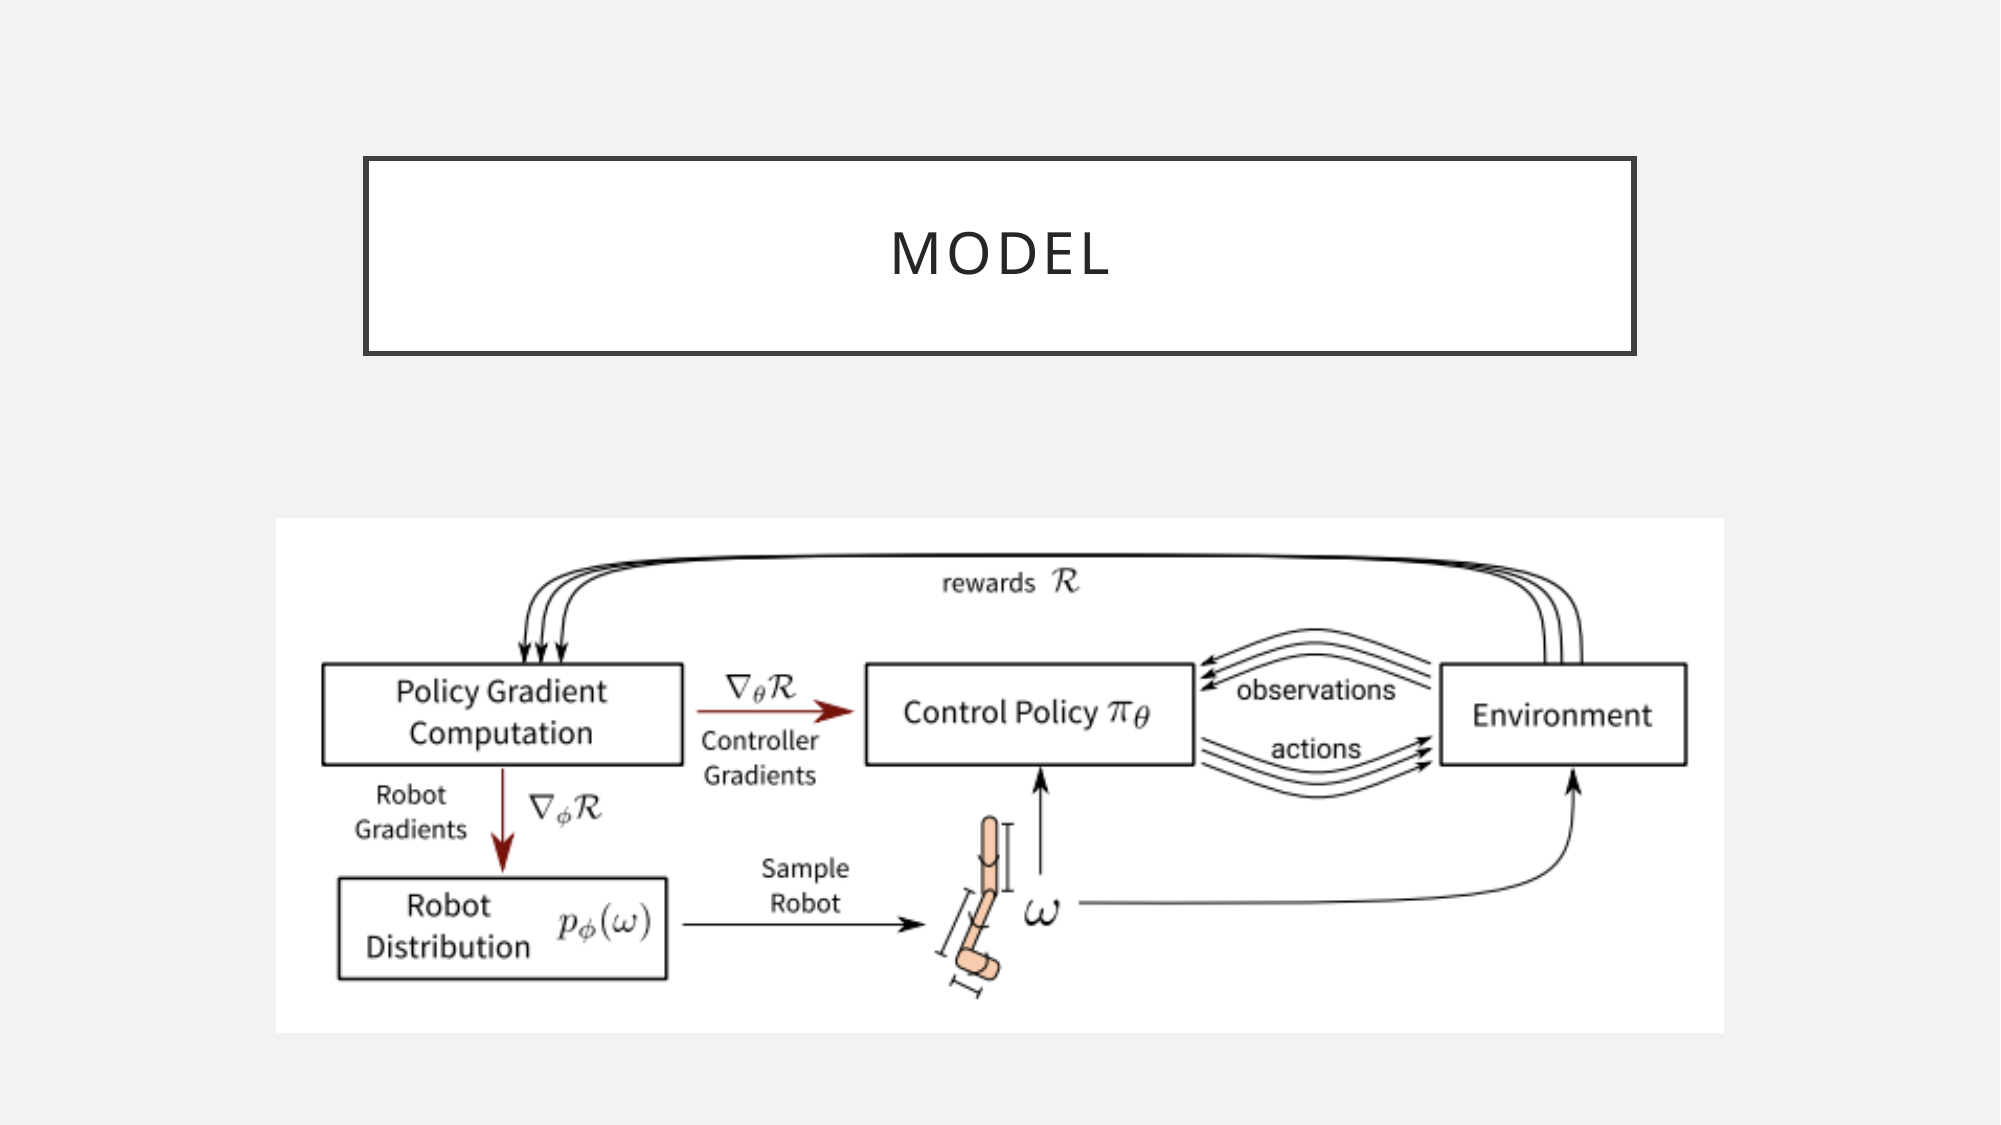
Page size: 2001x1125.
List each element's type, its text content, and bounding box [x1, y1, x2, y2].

title MODEL [363, 156, 1637, 356]
picture [276, 518, 1724, 1033]
